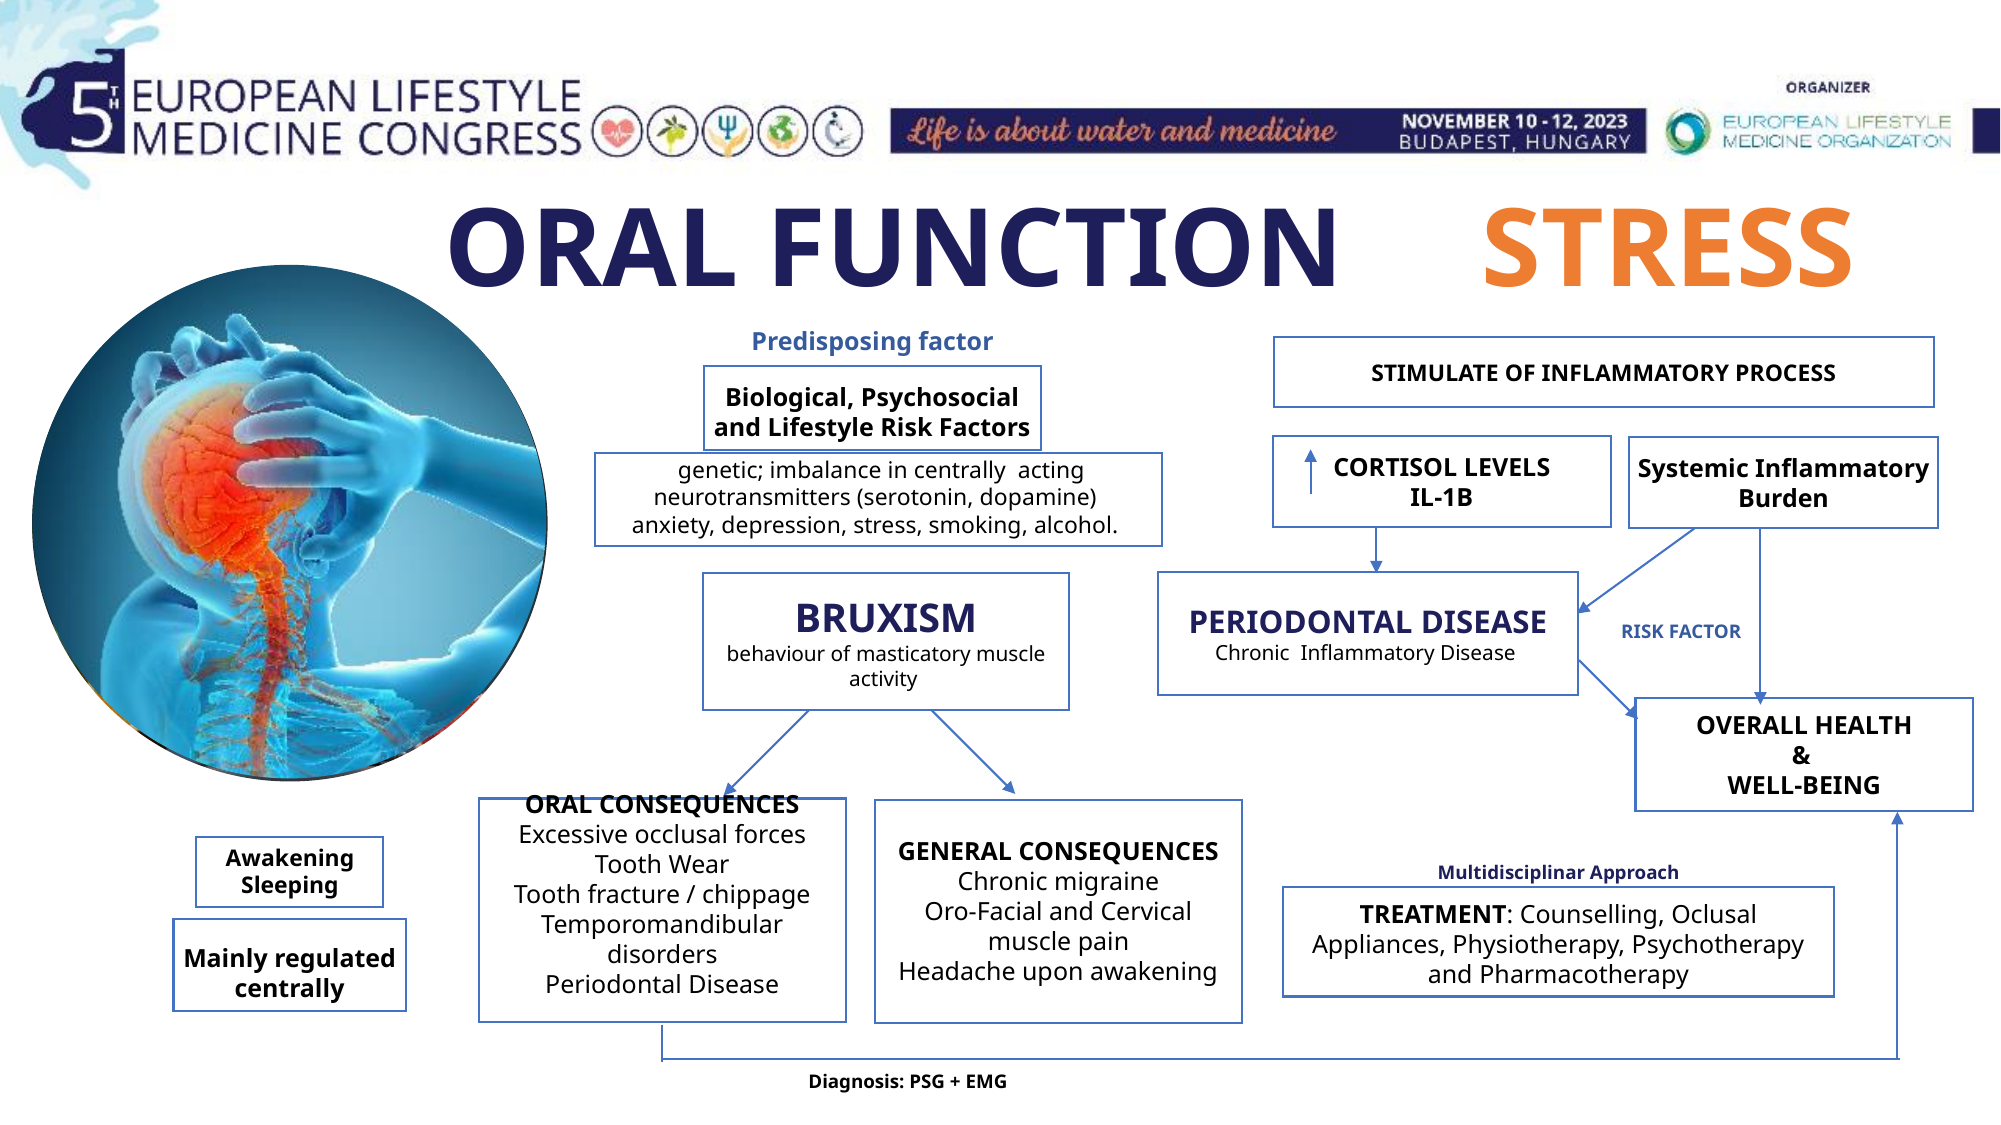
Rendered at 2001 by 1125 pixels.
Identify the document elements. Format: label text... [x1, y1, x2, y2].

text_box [1628, 436, 1939, 529]
text_box [1579, 529, 1694, 612]
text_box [703, 365, 1042, 450]
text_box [1274, 336, 1934, 408]
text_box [173, 918, 407, 1011]
text_box Multidisciplinar Approach [1399, 853, 1718, 886]
text_box [723, 711, 809, 795]
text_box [1157, 571, 1579, 695]
text_box Predisposing factor [739, 321, 1006, 363]
picture [0, 0, 2001, 1125]
text_box ORAL FUNCTION & STRESS [436, 169, 1931, 321]
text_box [702, 572, 1070, 711]
text_box RISK FACTOR [1579, 612, 1785, 650]
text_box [478, 798, 846, 1023]
text_box [1891, 811, 1904, 1059]
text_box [1282, 886, 1835, 997]
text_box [195, 836, 384, 908]
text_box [1272, 435, 1611, 528]
text_box [1370, 528, 1383, 571]
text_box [874, 799, 1243, 1024]
text_box [932, 711, 1016, 794]
text_box Diagnosis: PSG + EMG [790, 1062, 1026, 1101]
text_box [1635, 698, 1974, 811]
text_box [1579, 659, 1635, 719]
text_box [594, 452, 1163, 547]
text_box [1754, 650, 1767, 698]
